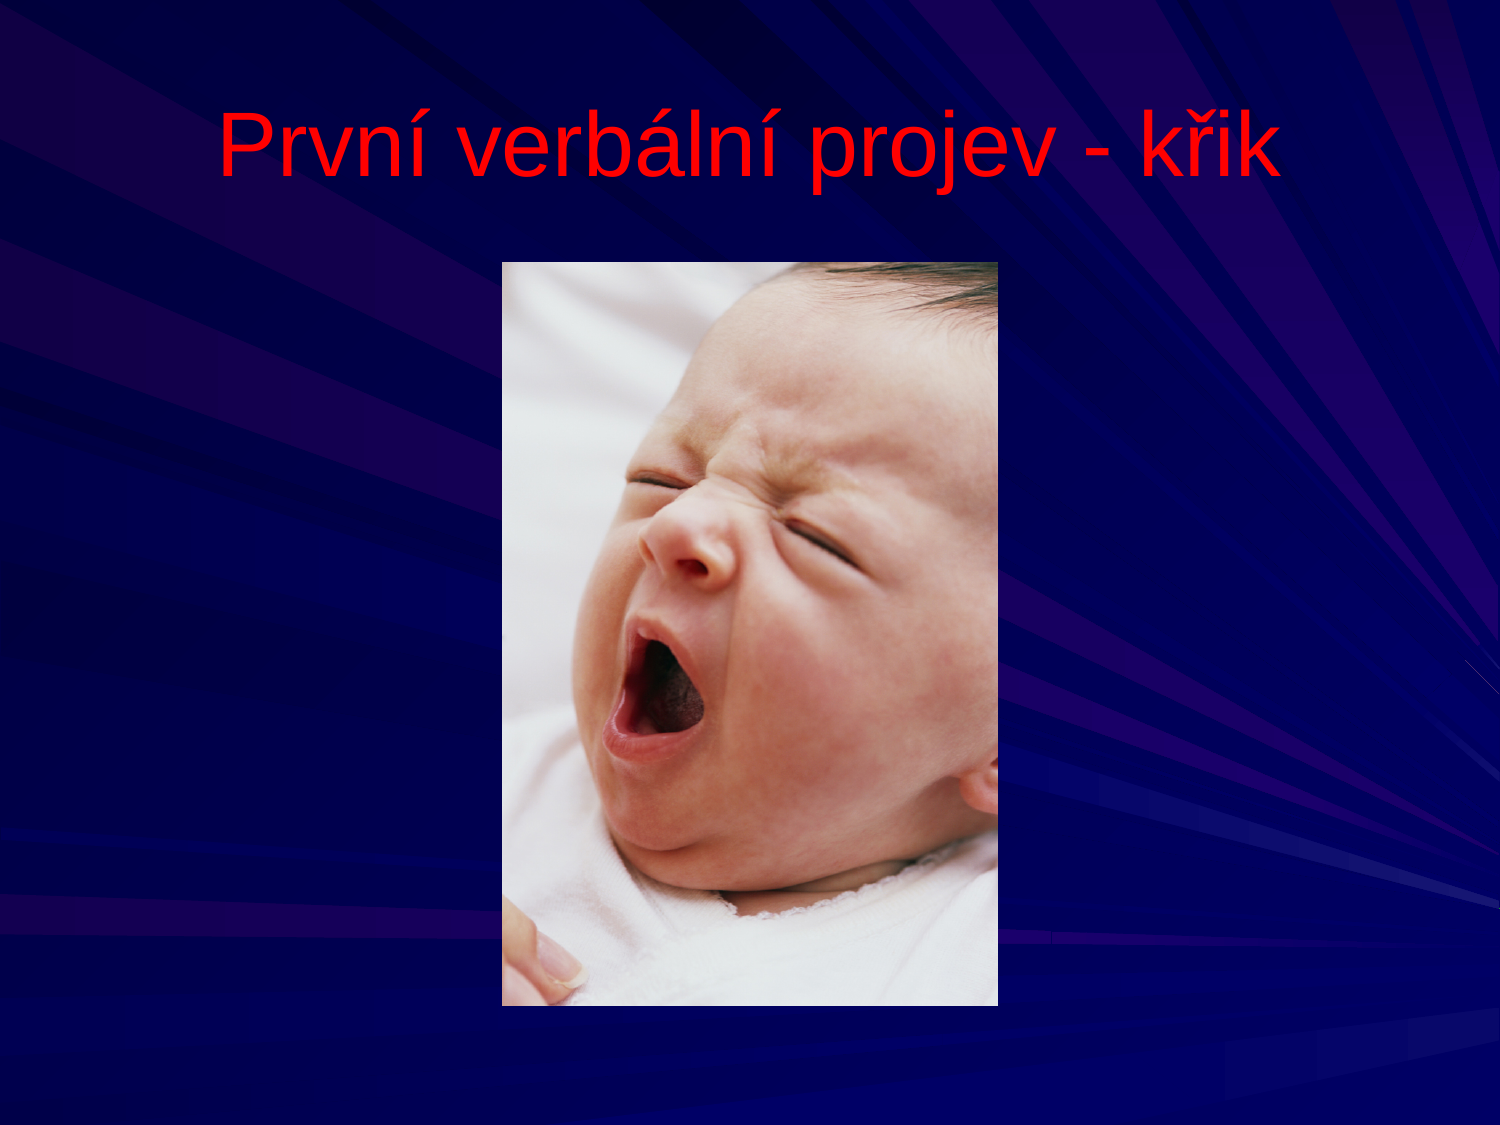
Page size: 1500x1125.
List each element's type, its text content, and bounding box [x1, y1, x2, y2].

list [501, 262, 999, 1006]
title První verbální projev - křik [75, 45, 1425, 234]
